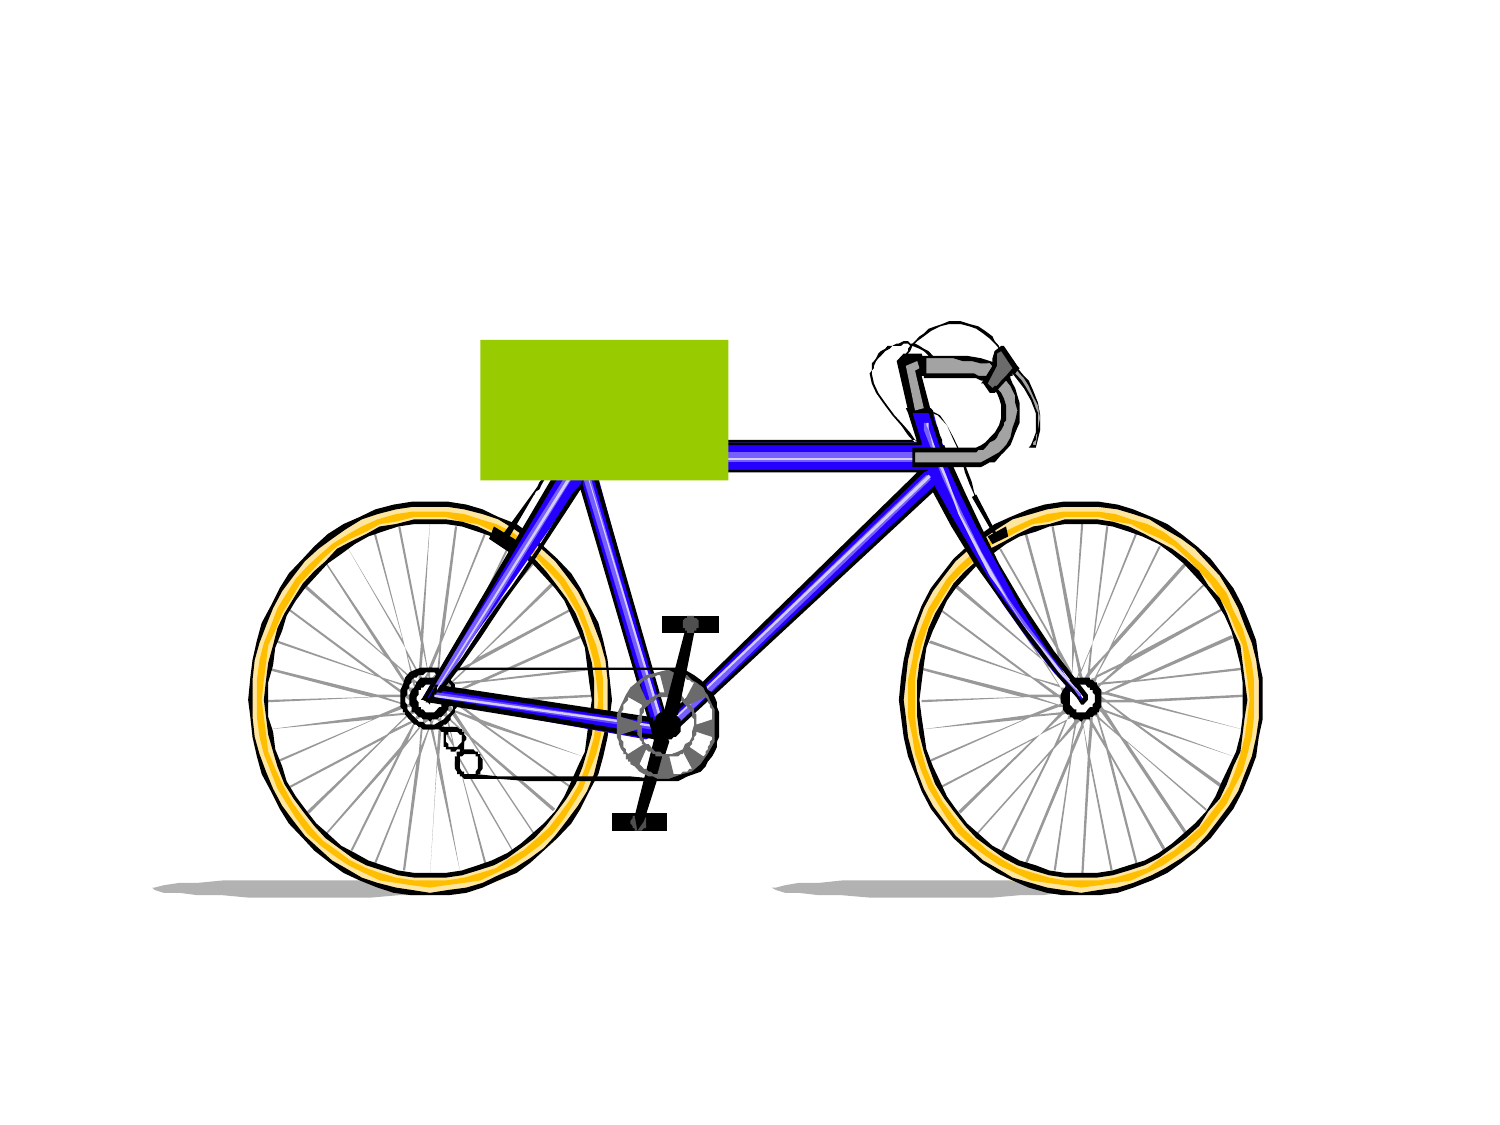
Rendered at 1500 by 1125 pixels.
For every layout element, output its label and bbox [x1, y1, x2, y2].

picture [152, 316, 1263, 898]
